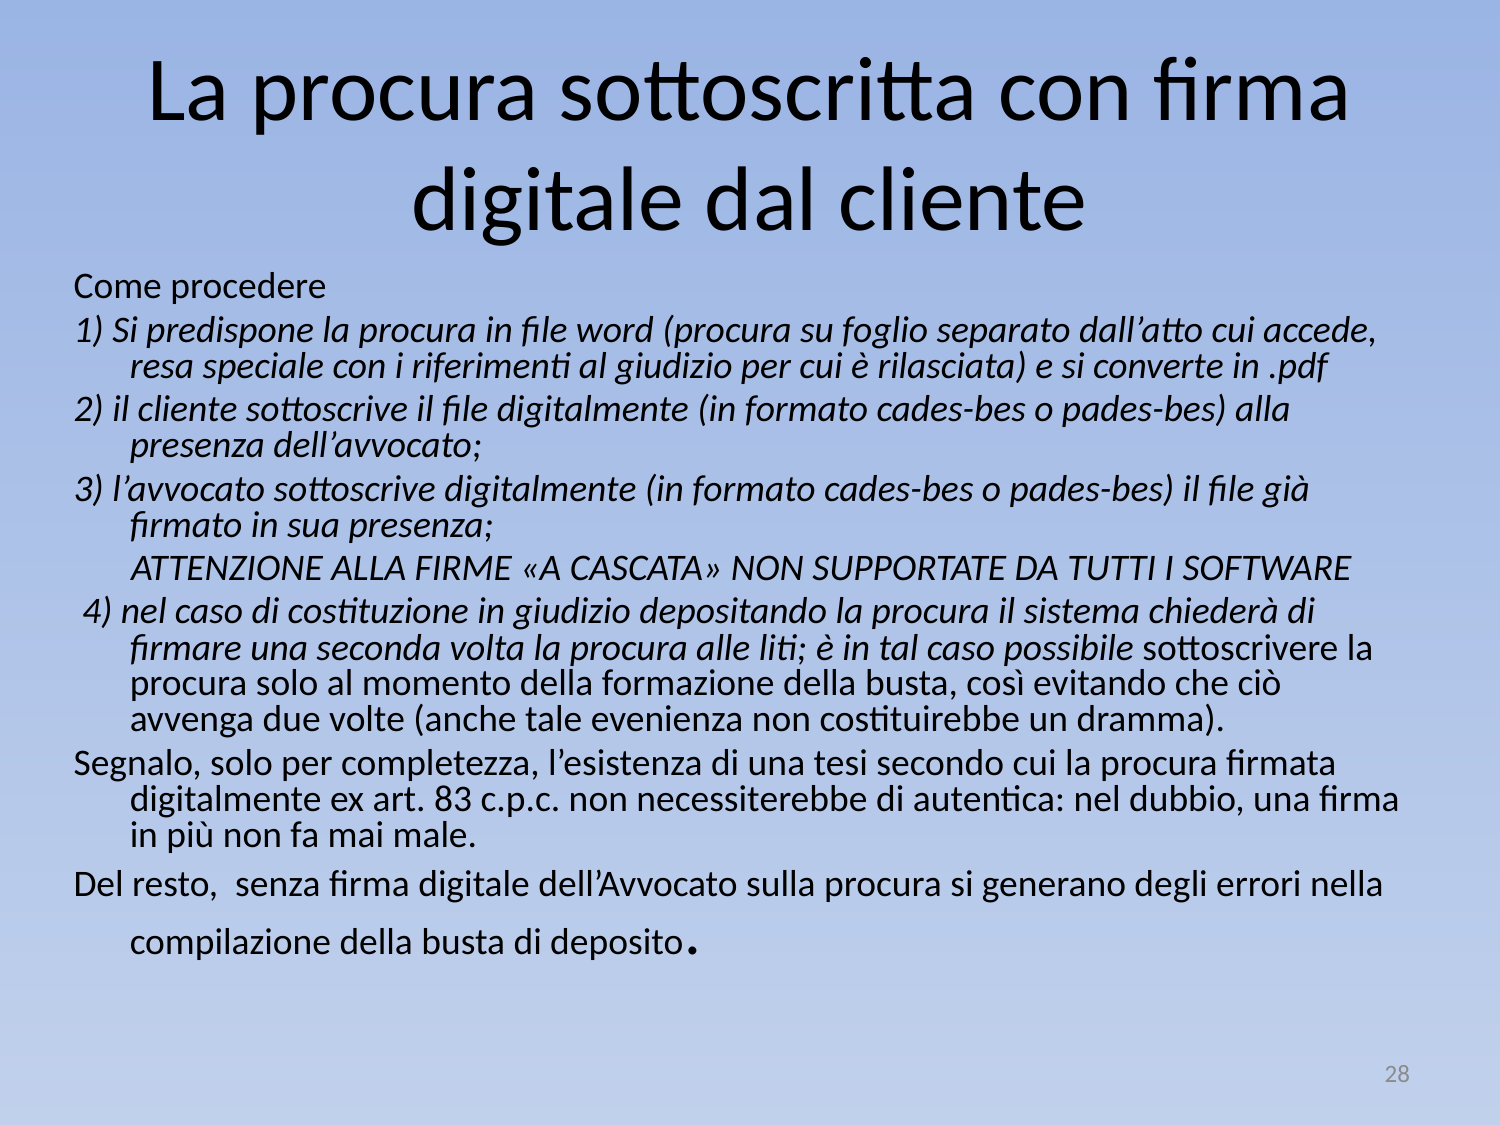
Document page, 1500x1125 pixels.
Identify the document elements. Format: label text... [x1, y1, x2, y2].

slide_number 28 [1074, 1042, 1425, 1103]
title La procura sottoscritta con firma digitale dal cliente [74, 44, 1426, 233]
list Come procedere 1) Si predispone la procura in file word (procura su foglio separato dall’atto cui accede, resa speciale con i riferimenti al giudizio per cui è rilasciata) e si converte in .pdf 2) il cliente sottoscrive il file digitalmente (in formato cades-bes o pades-bes) alla presenza dell’avvocato; 3) l’avvocato sottoscrive digitalmente (in formato cades-bes o pades-bes) il file già firmato in sua presenza; ATTENZIONE ALLA FIRME «A CASCATA» NON SUPPORTATE DA TUTTI I SOFTWARE 4) nel caso di costituzione in giudizio depositando la procura il sistema chiederà di firmare una seconda volta la procura alle liti; è in tal caso possibile sottoscrivere la procura solo al momento della formazione della busta, così evitando che ciò avvenga due volte (anche tale evenienza non costituirebbe un dramma). Segnalo, solo per completezza, l’esistenza di una tesi secondo cui la procura firmata digitalmente ex art. 83 c.p.c. non necessiterebbe di autentica: nel dubbio, una firma in più non fa mai male. Del resto, senza firma digitale dell’Avvocato sulla procura si generano degli errori nella compilazione della busta di deposito. [58, 262, 1426, 1032]
